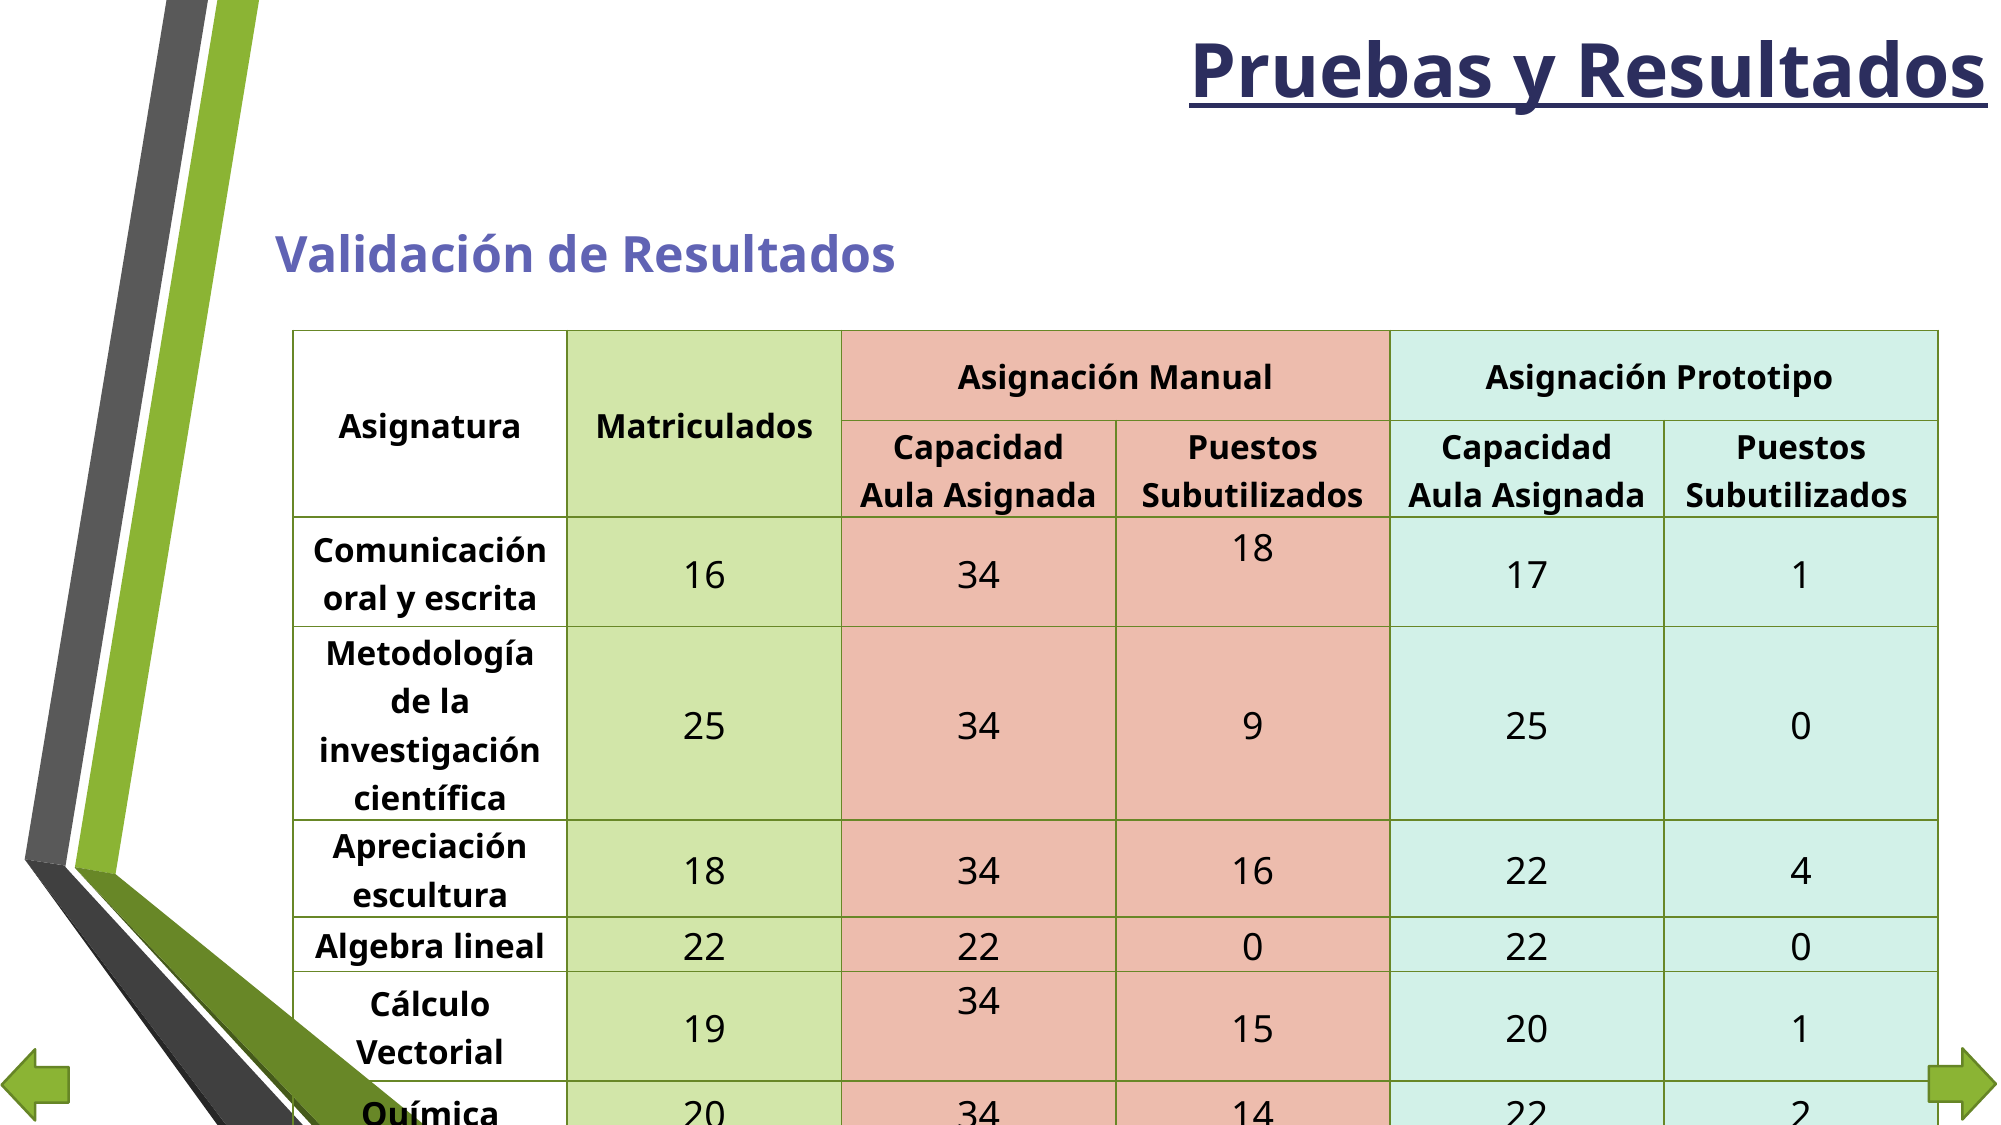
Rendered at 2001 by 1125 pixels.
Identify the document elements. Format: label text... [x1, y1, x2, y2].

table_cell Puestos Subutilizados [1117, 421, 1389, 516]
table_cell 18 [568, 821, 841, 916]
table_cell Apreciación escultura [294, 821, 566, 916]
table_cell 34 [842, 972, 1115, 1080]
table_cell 34 [842, 518, 1115, 626]
table_cell 22 [1391, 918, 1663, 971]
table_cell 0 [1117, 918, 1389, 971]
table_header Asignación Manual [842, 331, 1389, 420]
table_cell 34 [842, 821, 1115, 916]
table_cell 25 [1391, 627, 1663, 819]
table_cell Puestos Subutilizados [1665, 421, 1937, 516]
table_cell Química [294, 1082, 566, 1125]
table_header Asignación Prototipo [1391, 331, 1937, 420]
table_cell 18 [1117, 518, 1389, 626]
table_cell 14 [1117, 1082, 1389, 1125]
table_cell 17 [1391, 518, 1663, 626]
table_cell 25 [568, 627, 841, 819]
table_cell 9 [1117, 627, 1389, 819]
table_cell 15 [1117, 972, 1389, 1080]
table_cell 34 [842, 1082, 1115, 1125]
table_cell 22 [842, 918, 1115, 971]
table_cell 19 [568, 972, 841, 1080]
table_cell Metodología de la investigación científica [294, 627, 566, 819]
table_cell 16 [1117, 821, 1389, 916]
table_header Asignatura [294, 331, 566, 516]
text_box [1927, 1047, 1997, 1121]
table_cell 22 [1391, 1082, 1663, 1125]
table_cell 20 [1391, 972, 1663, 1080]
table_cell Capacidad Aula Asignada [1391, 421, 1663, 516]
text_box Pruebas y Resultados [407, 0, 2000, 136]
table_cell Algebra lineal [294, 918, 566, 971]
table_cell 22 [1391, 821, 1663, 916]
text_box [0, 1048, 70, 1122]
table_cell 34 [842, 627, 1115, 819]
table_cell 0 [1665, 627, 1937, 819]
table_cell Capacidad Aula Asignada [842, 421, 1115, 516]
table_cell 22 [568, 918, 841, 971]
table_cell 1 [1665, 972, 1937, 1080]
table_cell 16 [568, 518, 841, 626]
table_cell 4 [1665, 821, 1937, 916]
table_header Matriculados [568, 331, 841, 516]
table_cell 0 [1665, 918, 1937, 971]
text_box Validación de Resultados [260, 178, 1277, 329]
table_cell Cálculo Vectorial [294, 972, 566, 1080]
table_cell 2 [1665, 1082, 1937, 1125]
table_cell 20 [568, 1082, 841, 1125]
table_cell 1 [1665, 518, 1937, 626]
table_cell Comunicación oral y escrita [294, 518, 566, 626]
